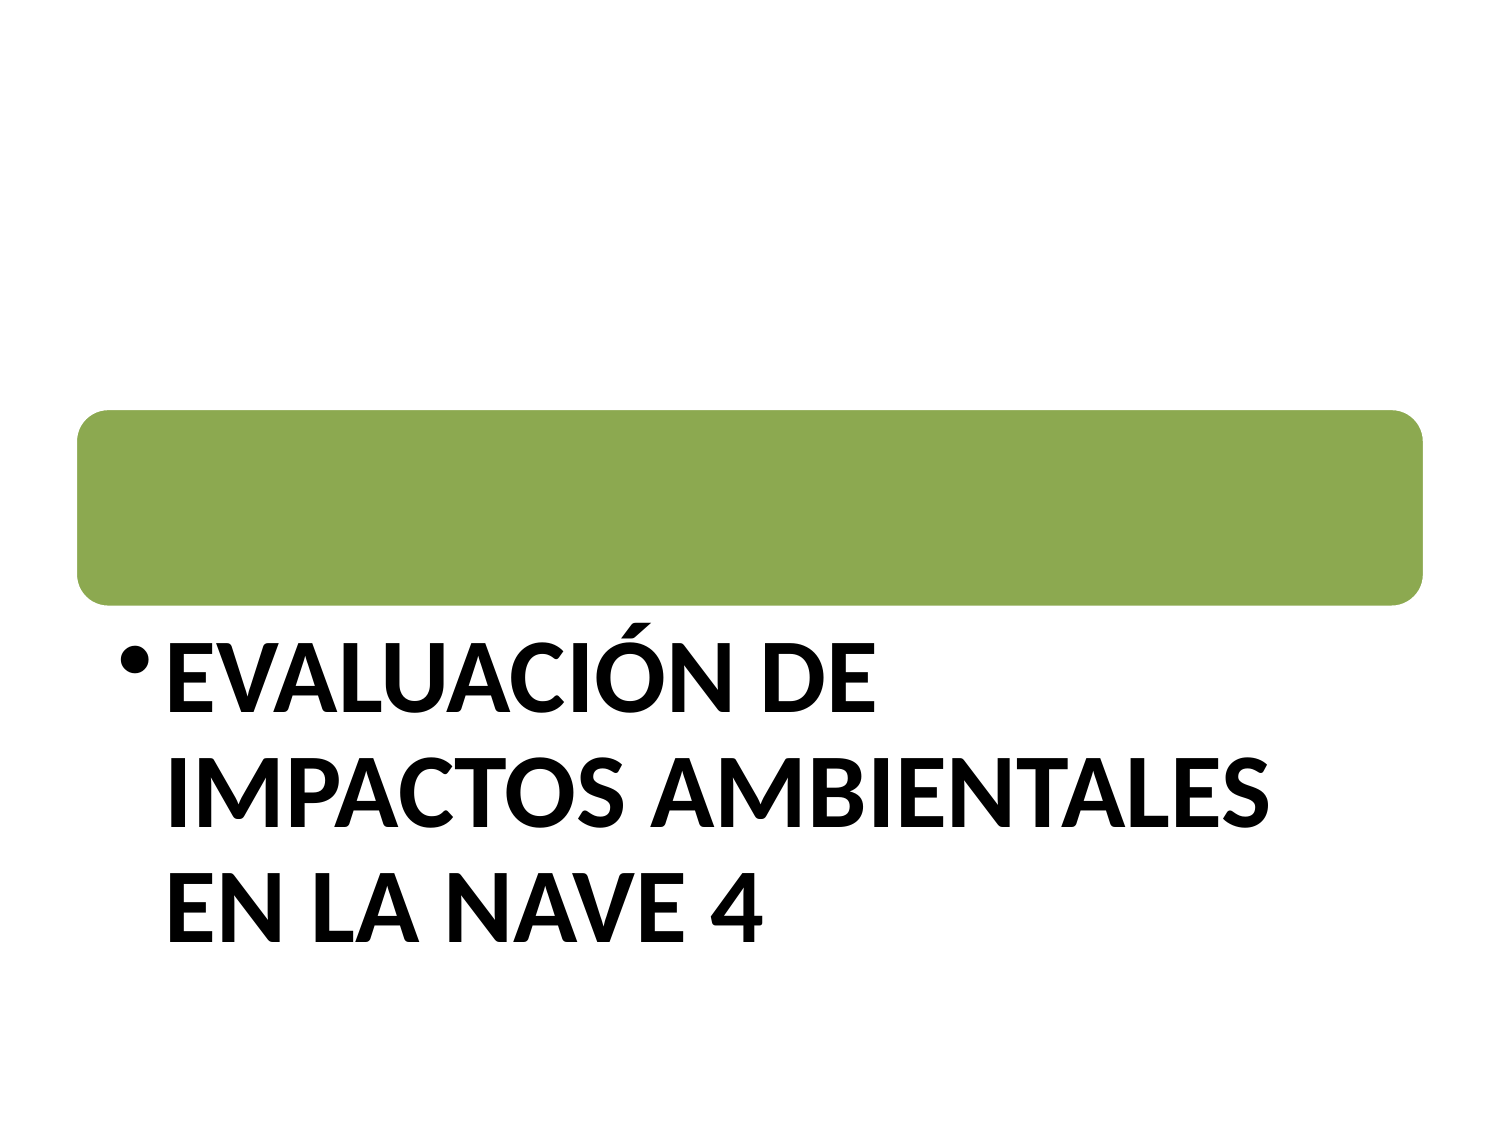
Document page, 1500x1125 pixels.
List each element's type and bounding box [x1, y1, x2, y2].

list [74, 396, 1426, 1006]
